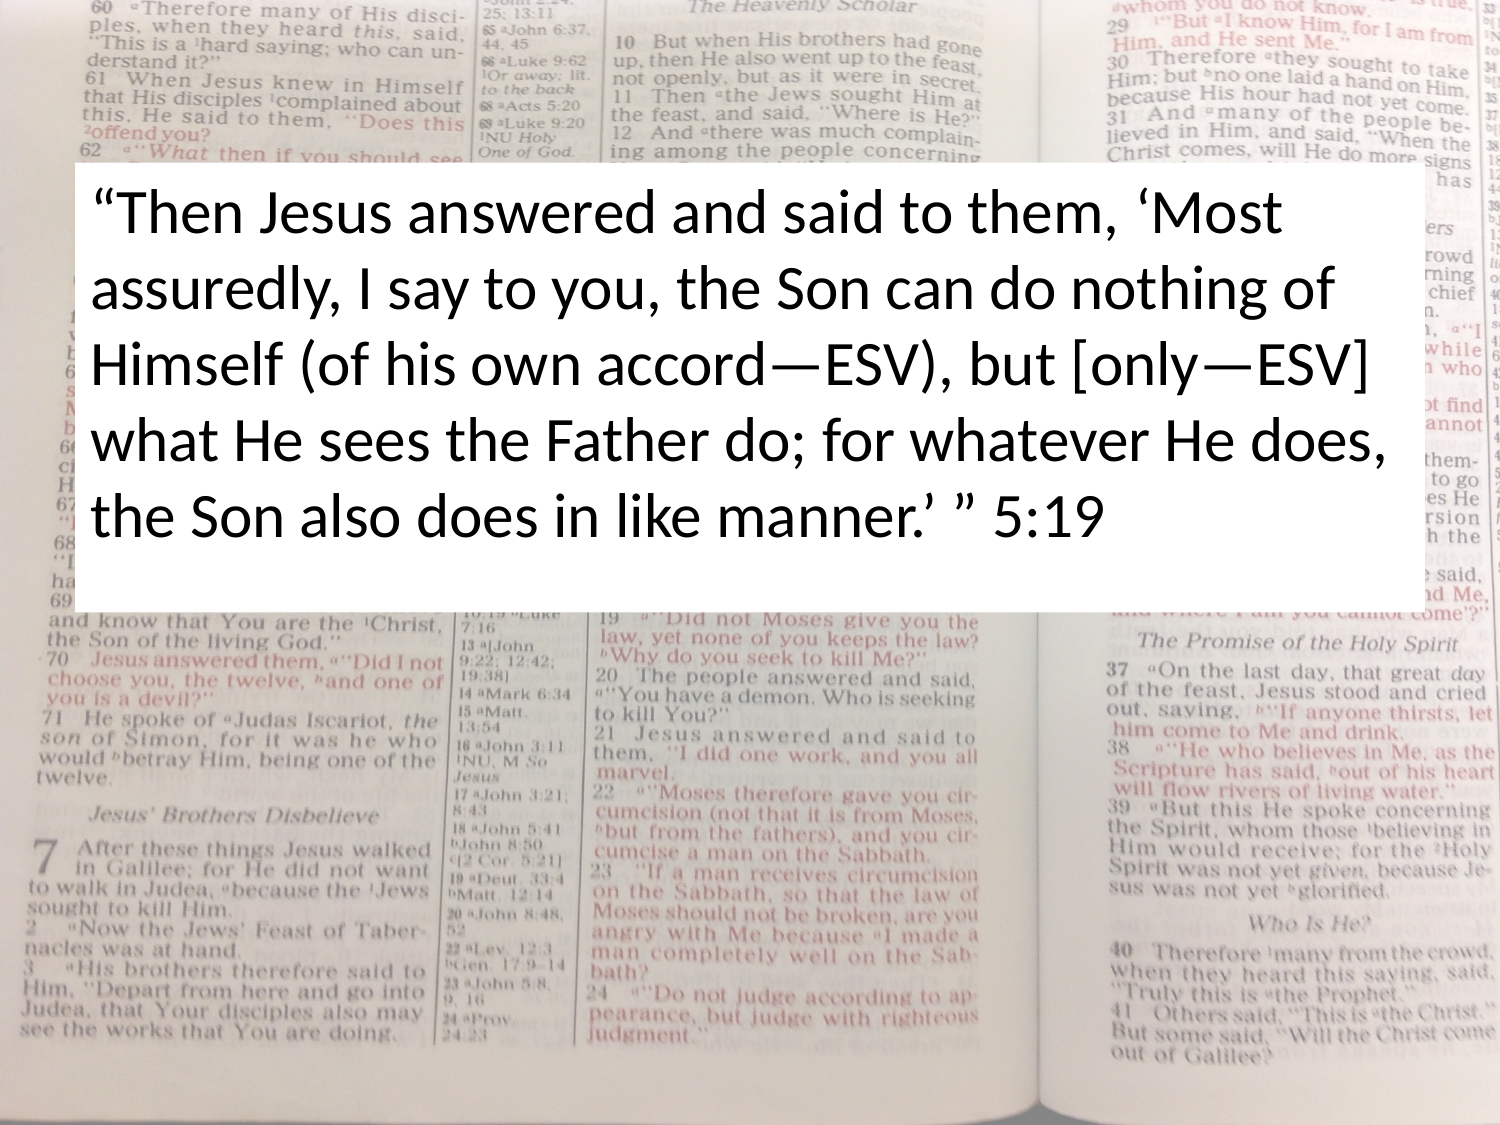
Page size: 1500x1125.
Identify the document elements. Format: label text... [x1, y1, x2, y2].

list “Then Jesus answered and said to them, ‘Most assuredly, I say to you, the Son can do nothing of Himself (of his own accord—ESV), but [only—ESV] what He sees the Father do; for whatever He does, the Son also does in like manner.’ ” 5:19 [75, 162, 1425, 613]
